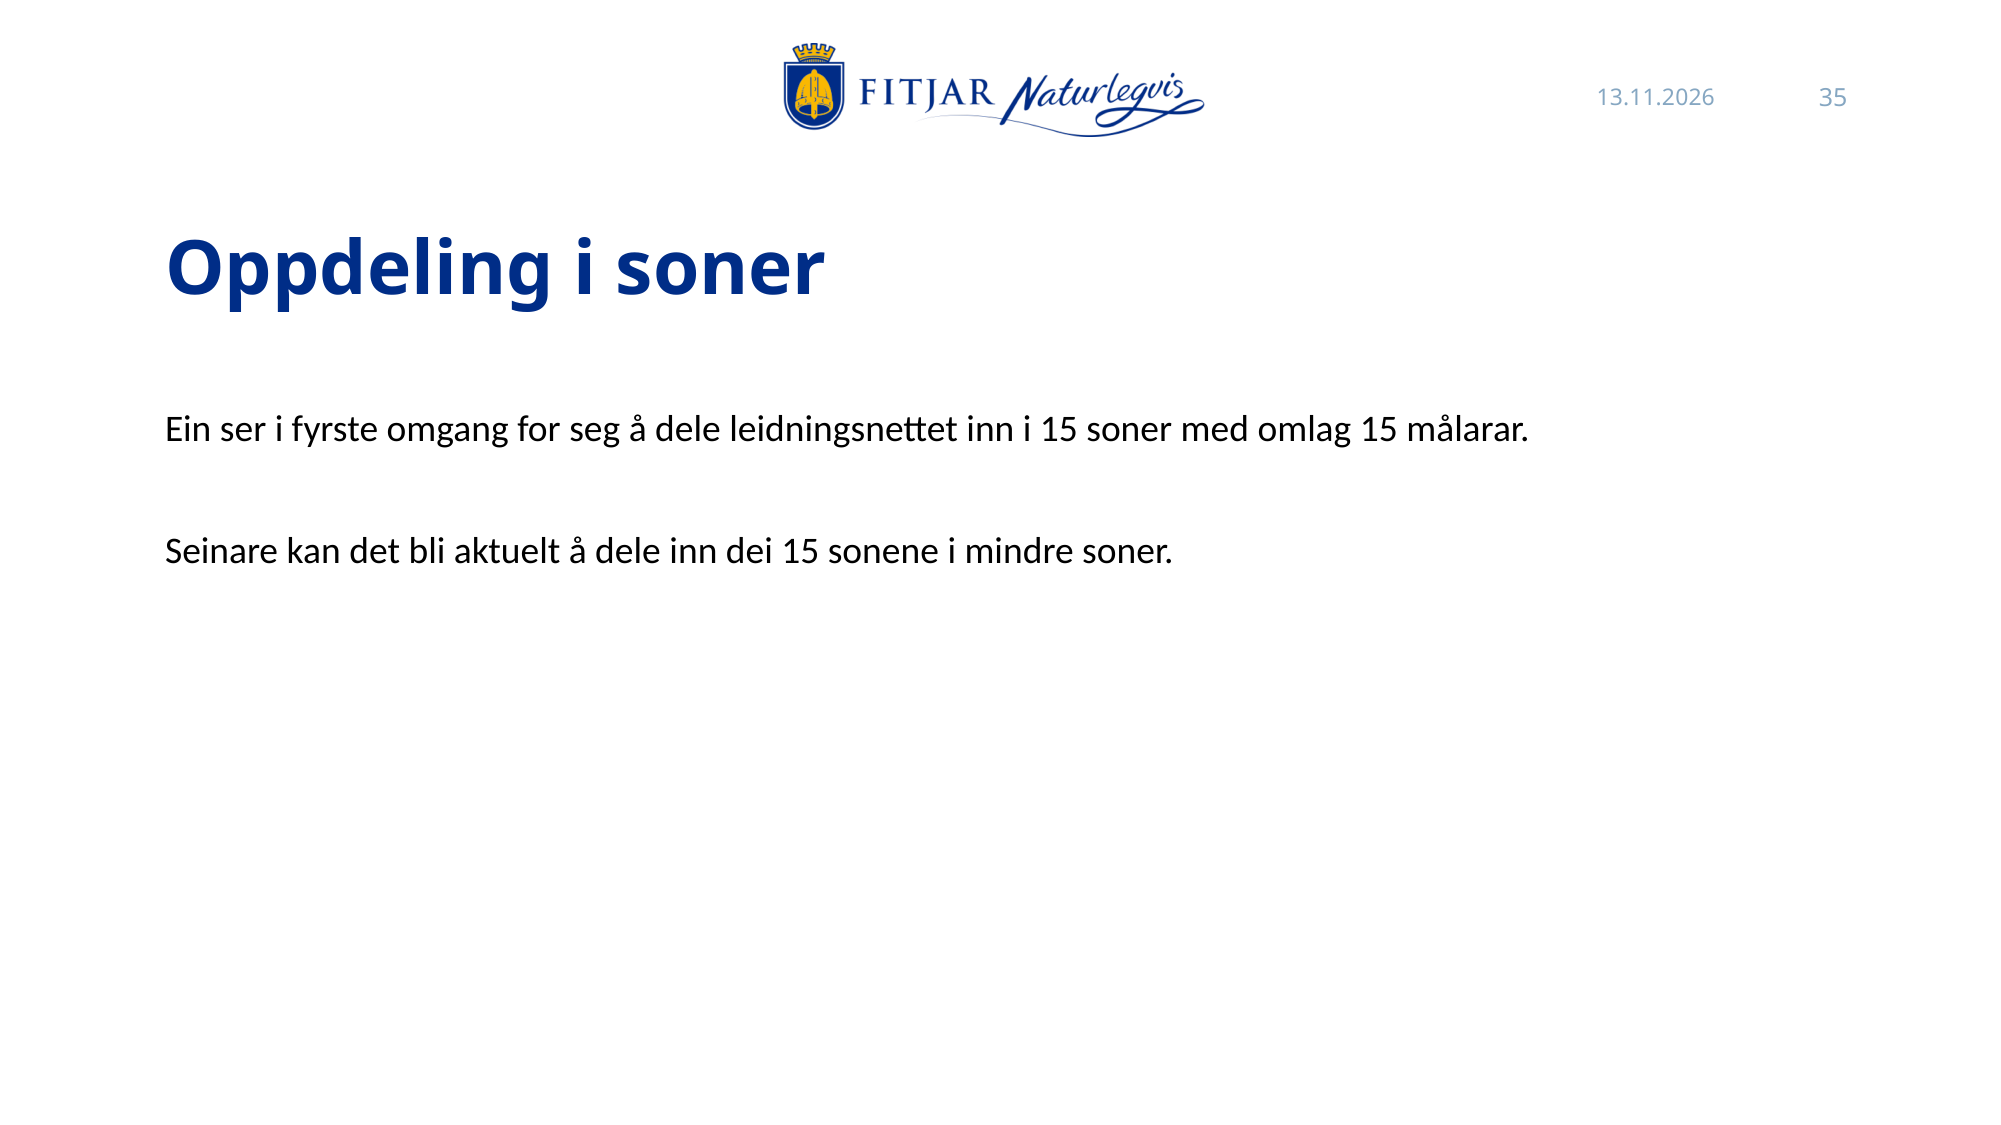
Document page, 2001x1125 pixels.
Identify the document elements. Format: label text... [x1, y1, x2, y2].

title Oppdeling i soner [150, 161, 1863, 380]
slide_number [1581, 68, 1755, 129]
picture [783, 43, 1205, 137]
list Ein ser i fyrste omgang for seg å dele leidningsnettet inn i 15 soner med omlag 15 målarar. Seinare kan det bli aktuelt å dele inn dei 15 sonene i mindre soner. [150, 401, 1863, 1057]
slide_number 35 [1776, 68, 1863, 129]
